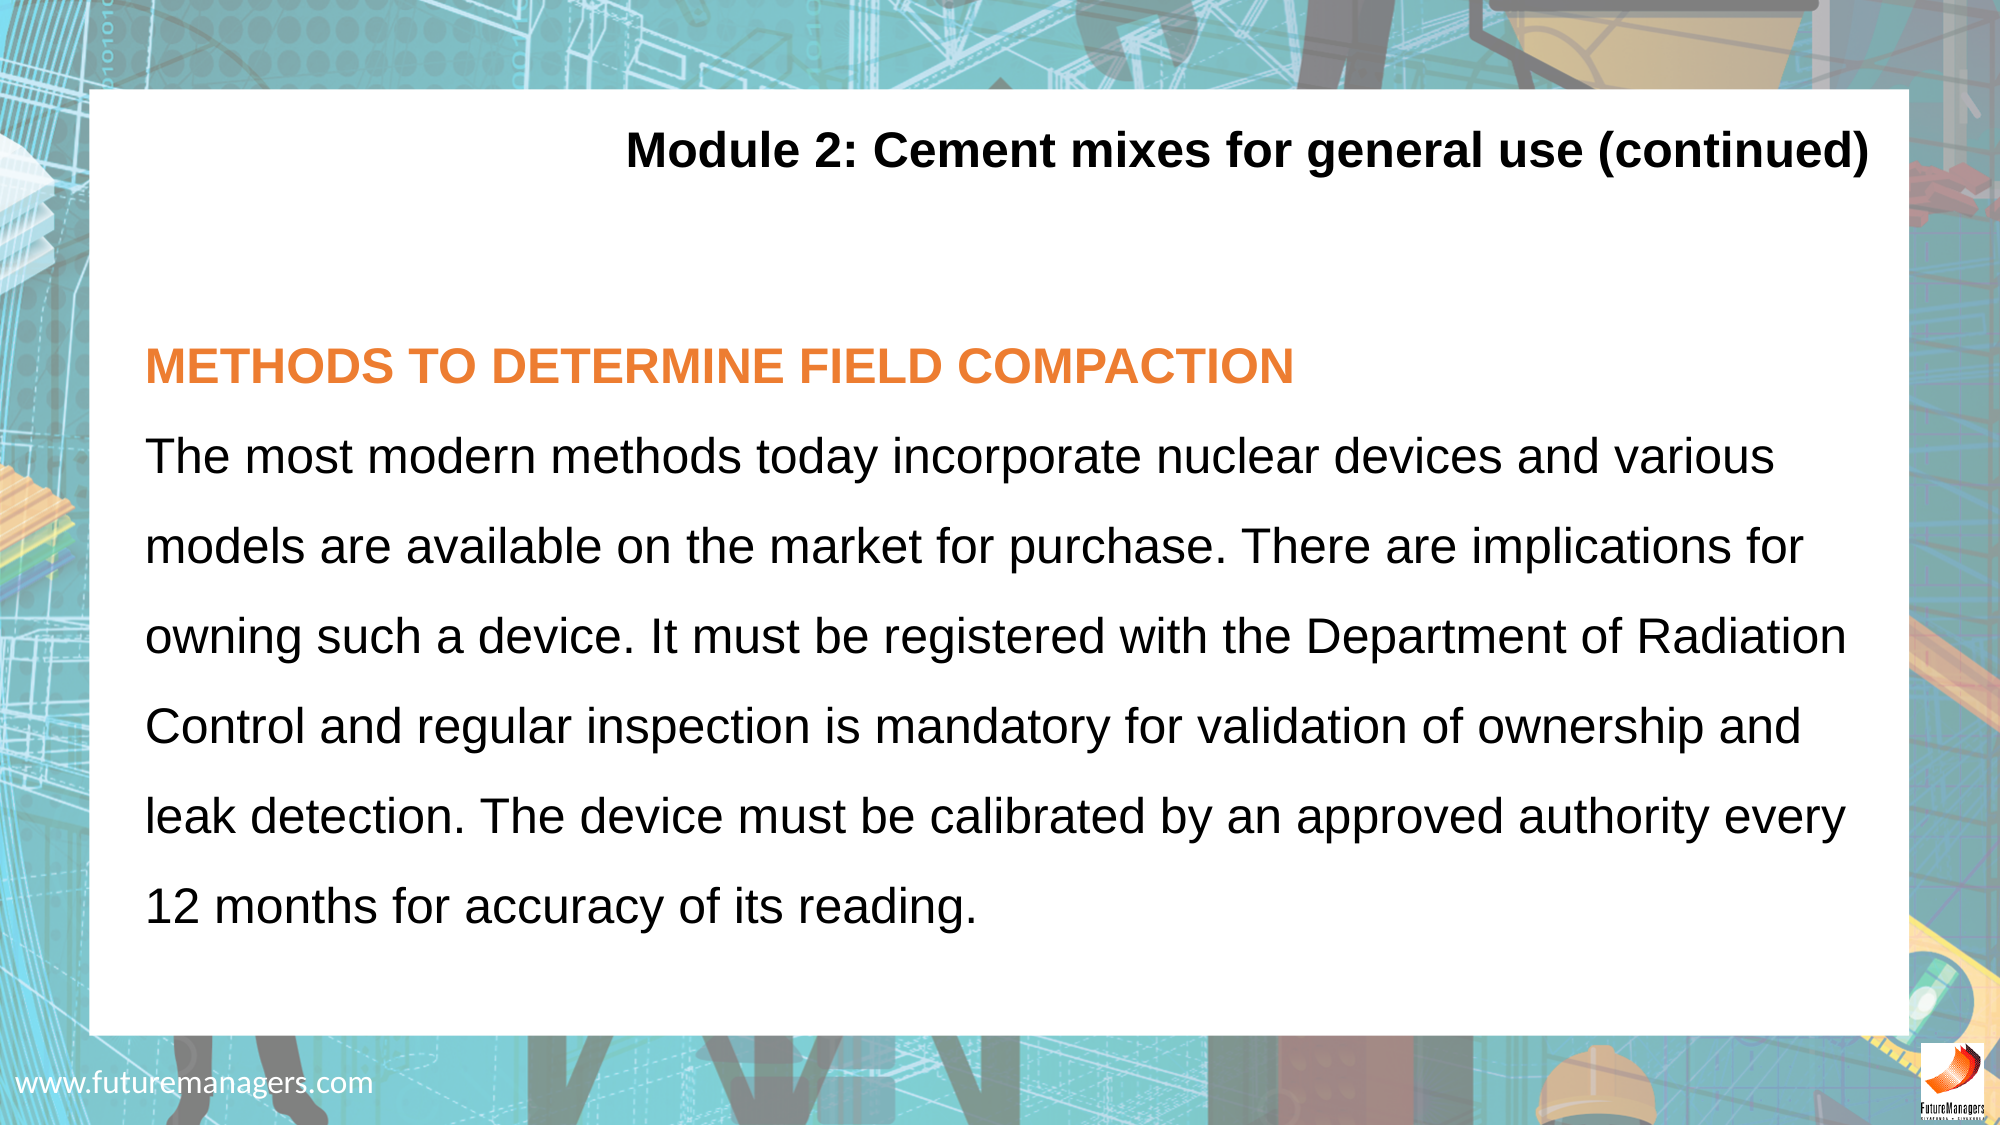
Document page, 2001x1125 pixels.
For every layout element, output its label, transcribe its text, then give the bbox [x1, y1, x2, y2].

text_box www.futuremanagers.com [0, 1052, 1447, 1108]
picture [1921, 1043, 1984, 1120]
text_box Module 2: Cement mixes for general use (continued) [109, 109, 1886, 185]
text_box METHODS TO DETERMINE FIELD COMPACTION The most modern methods today incorporate nuclear devices and various models are available on the market for purchase. There are implications for owning such a device. It must be registered with the Department of Radiation Control and regular inspection is mandatory for validation of ownership and leak detection. The device must be calibrated by an approved authority every 12 months for accuracy of its reading. [130, 295, 1869, 941]
text_box [88, 88, 1910, 1037]
